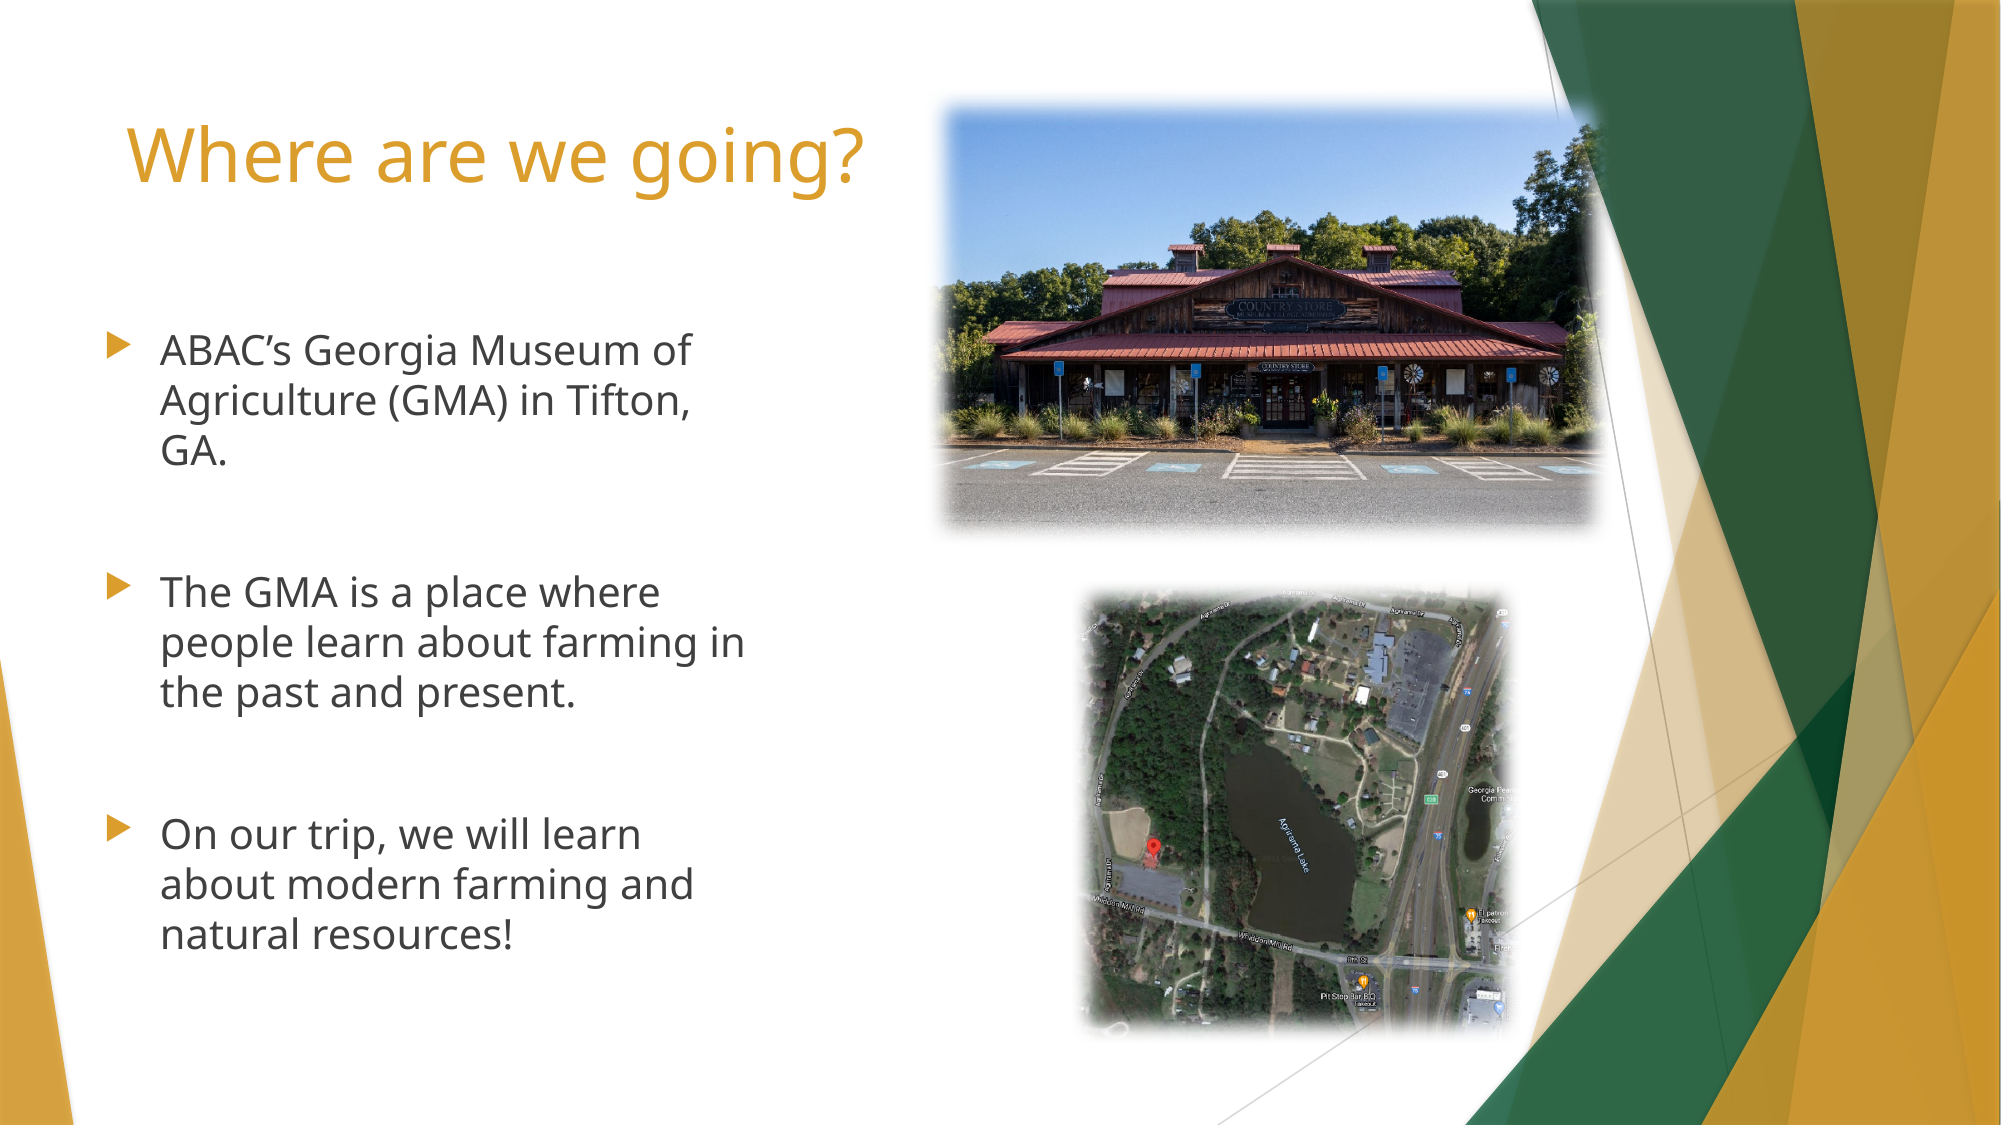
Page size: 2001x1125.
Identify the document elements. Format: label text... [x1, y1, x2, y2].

list ABAC’s Georgia Museum of Agriculture (GMA) in Tifton, GA. The GMA is a place where people learn about farming in the past and present. On our trip, we will learn about modern farming and natural resources! [88, 316, 775, 936]
picture [1069, 579, 1522, 1044]
picture [924, 87, 1613, 546]
title Where are we going? [111, 99, 920, 317]
